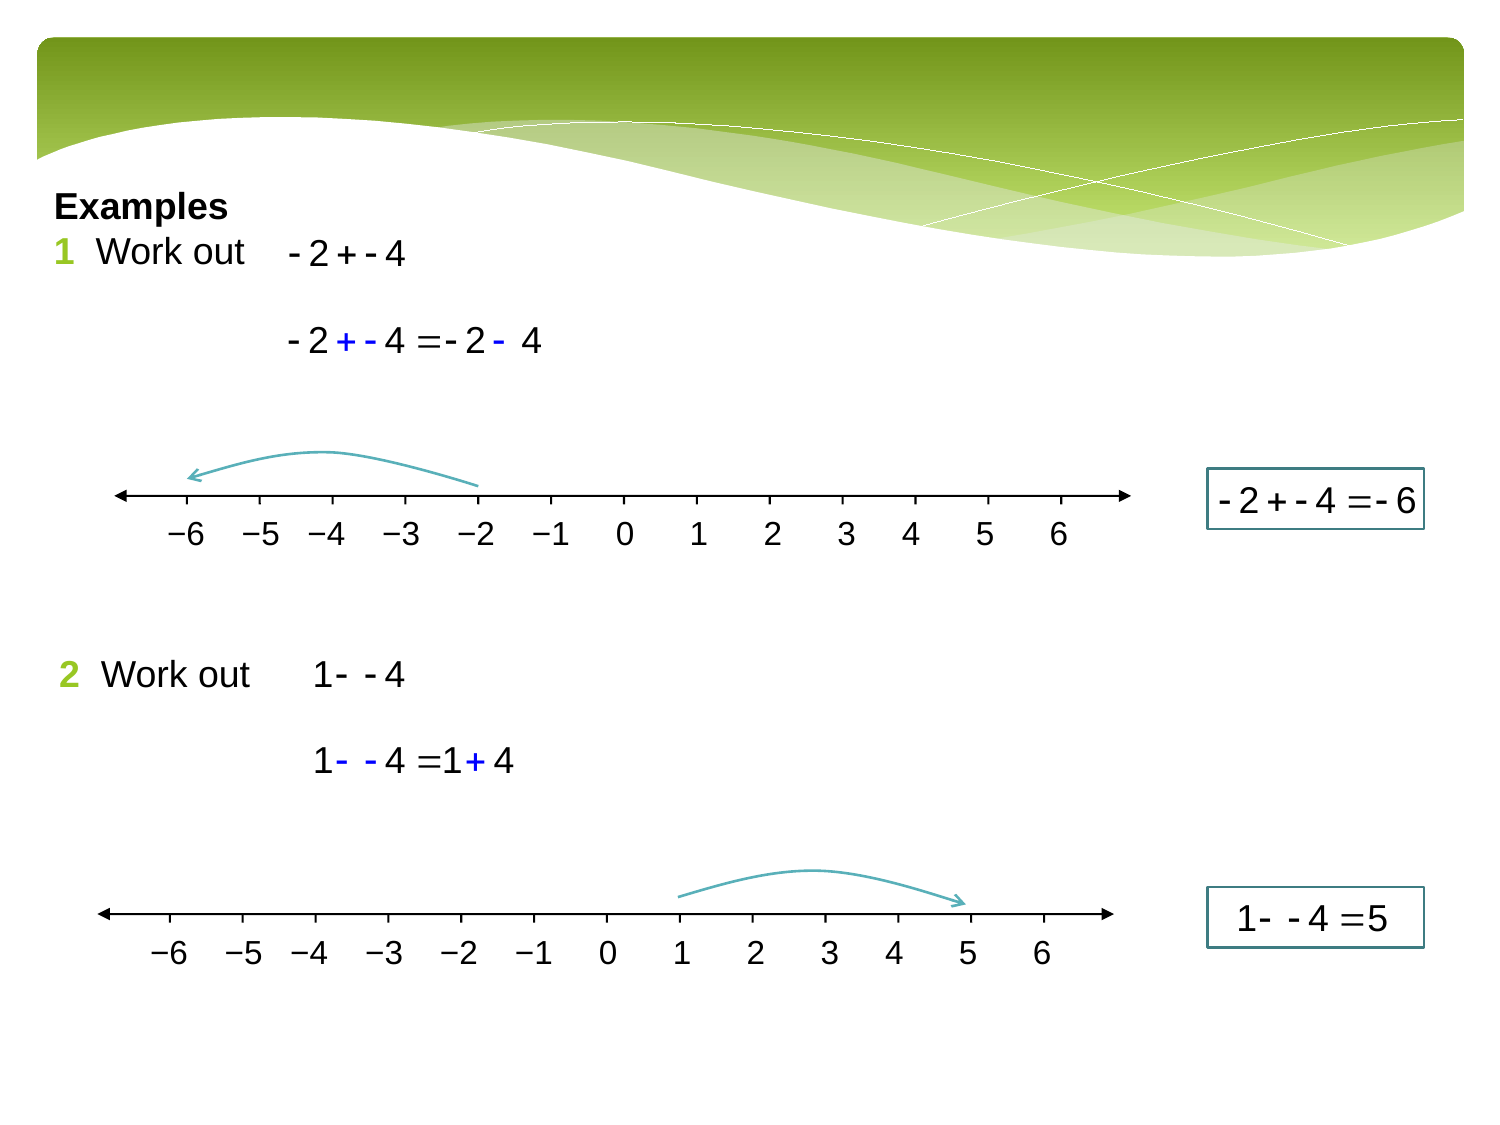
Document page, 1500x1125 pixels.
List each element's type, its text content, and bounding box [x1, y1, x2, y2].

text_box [114, 495, 1132, 561]
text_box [312, 654, 409, 693]
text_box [284, 320, 548, 359]
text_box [97, 913, 1115, 980]
text_box [186, 450, 479, 488]
text_box 2 Work out [23, 642, 297, 703]
text_box Examples 1 Work out [39, 174, 292, 280]
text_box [312, 739, 520, 778]
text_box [284, 232, 411, 271]
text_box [1207, 468, 1425, 530]
text_box [677, 869, 966, 908]
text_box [1207, 886, 1425, 948]
